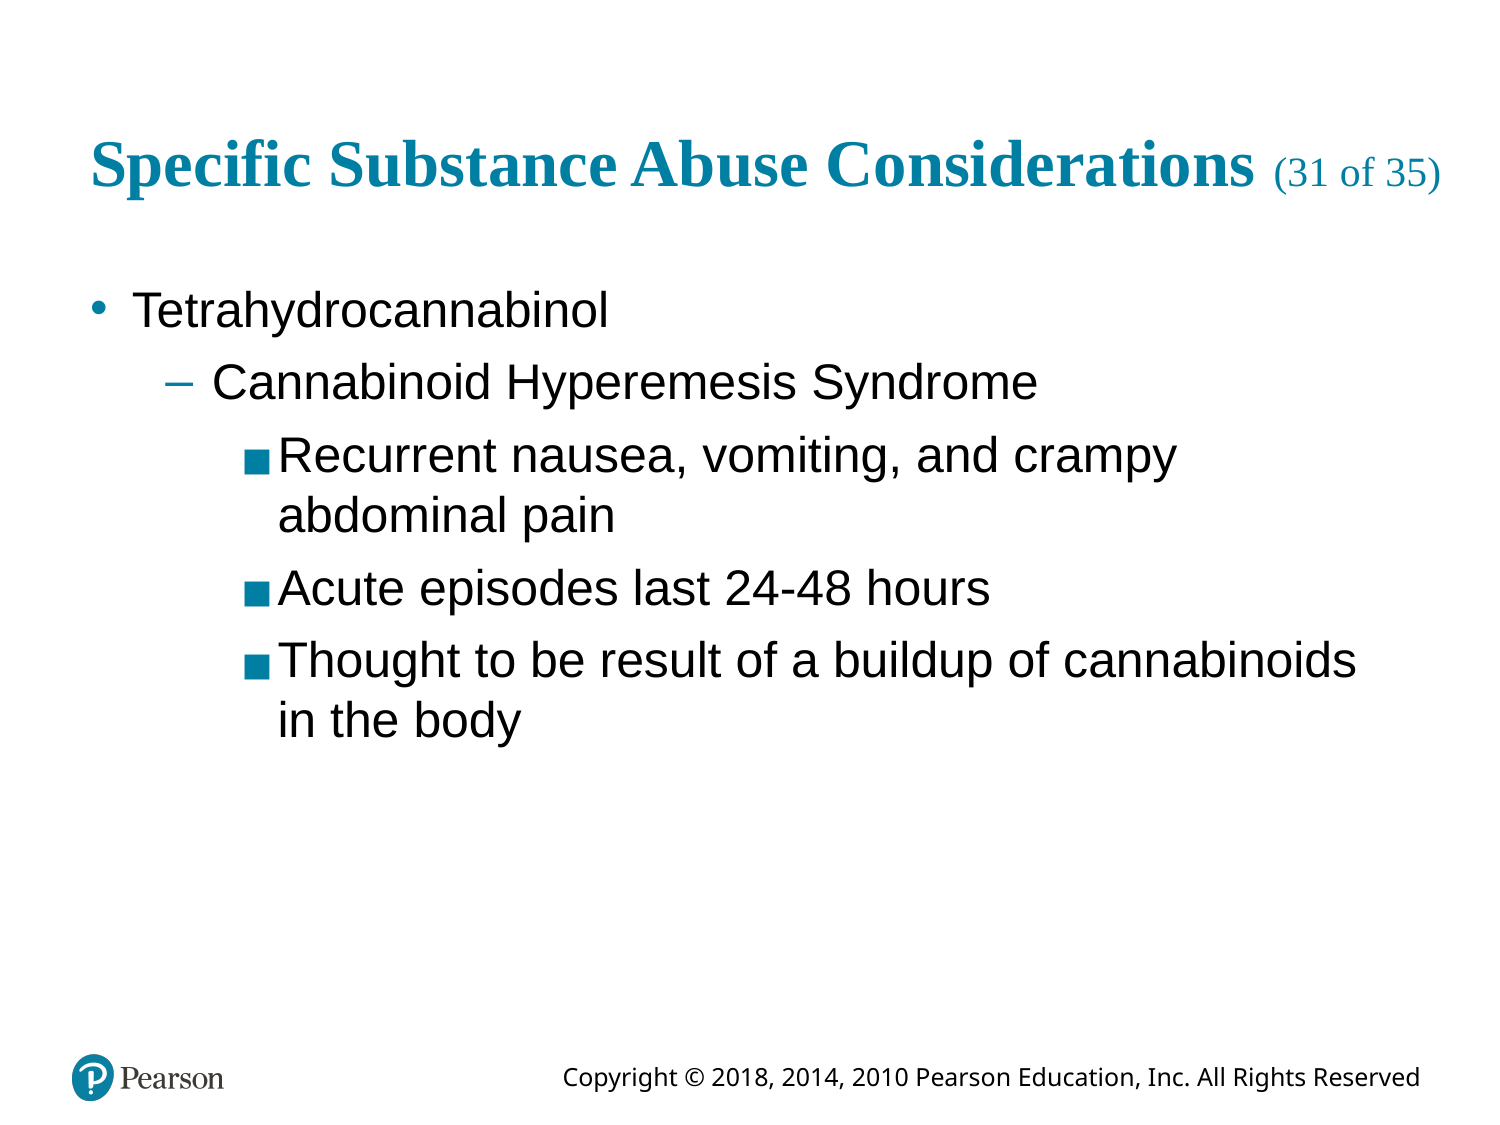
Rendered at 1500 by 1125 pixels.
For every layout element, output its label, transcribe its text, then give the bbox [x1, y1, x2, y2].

picture [98, 1054, 224, 1101]
list Tetrahydrocannabinol Cannabinoid Hyperemesis Syndrome Recurrent nausea, vomiting, and crampy abdominal pain Acute episodes last 24-48 hours Thought to be result of a buildup of cannabinoids in the body [75, 262, 1425, 768]
picture [72, 1087, 83, 1101]
title Specific Substance Abuse Considerations (31 of 35) [75, 35, 1459, 216]
picture [80, 1063, 106, 1088]
picture [72, 1054, 88, 1070]
